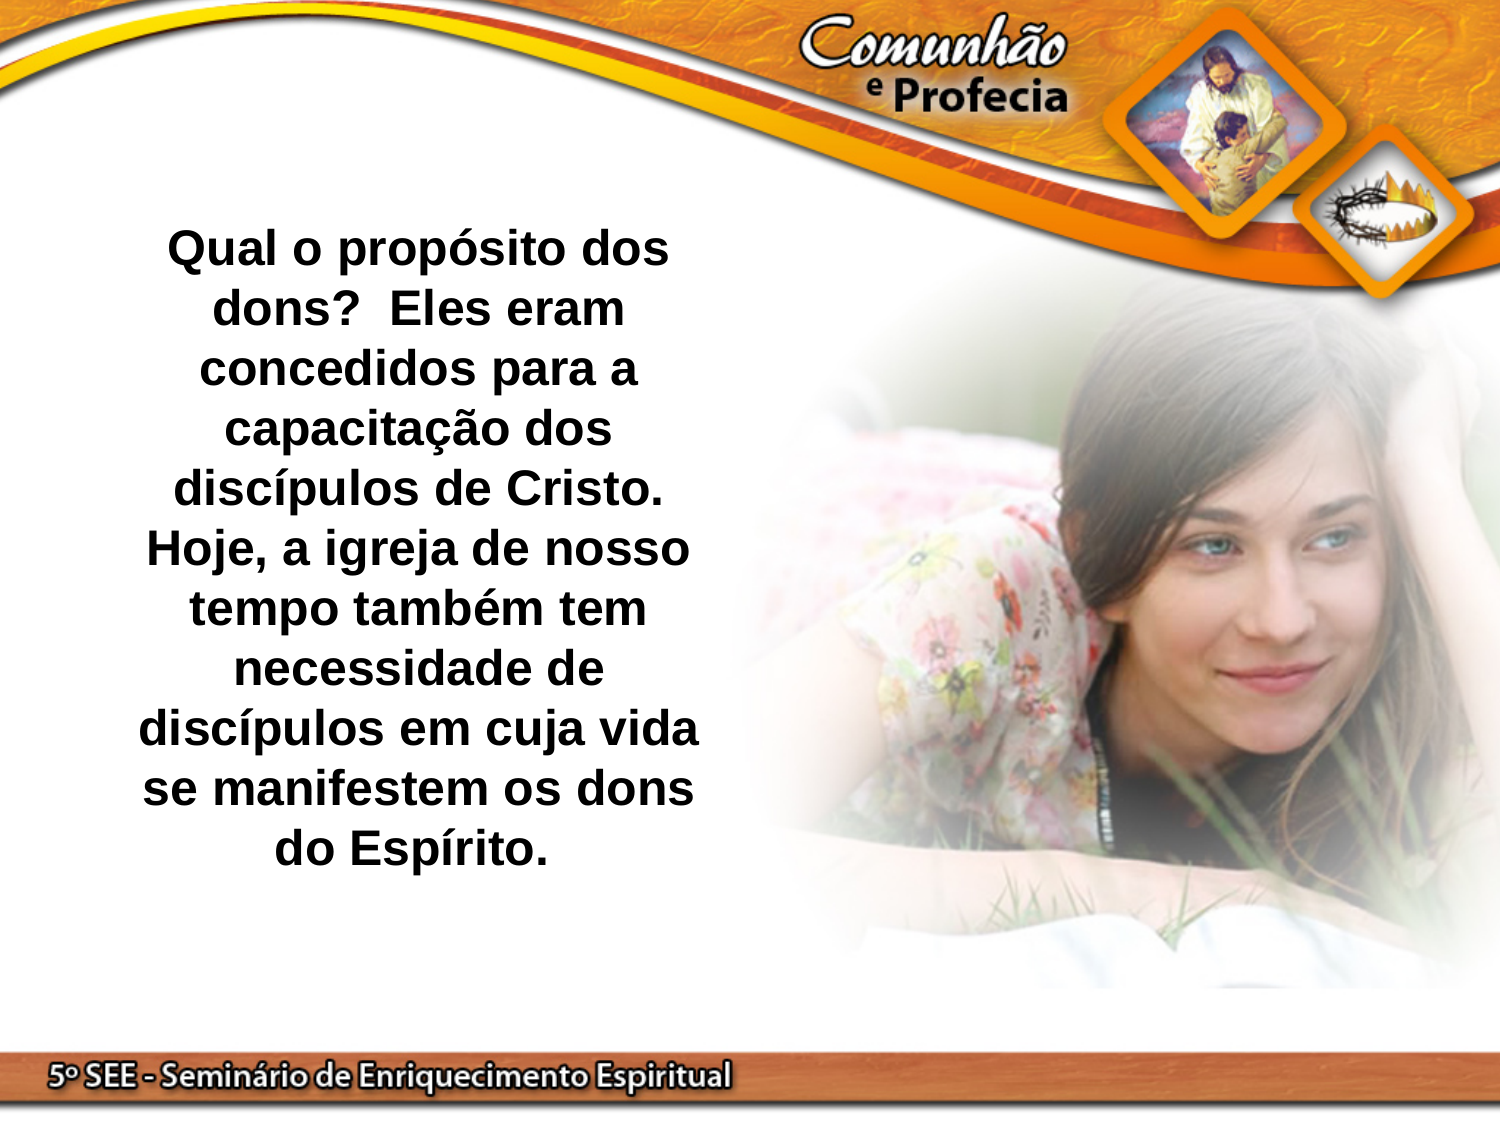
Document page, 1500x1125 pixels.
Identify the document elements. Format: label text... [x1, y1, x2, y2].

picture [0, 0, 1500, 1125]
text_box Qual o propósito dos dons? Eles eram concedidos para a capacitação dos discípulos de Cristo. Hoje, a igreja de nosso tempo também tem necessidade de discípulos em cuja vida se manifestem os dons do Espírito. [112, 207, 727, 883]
